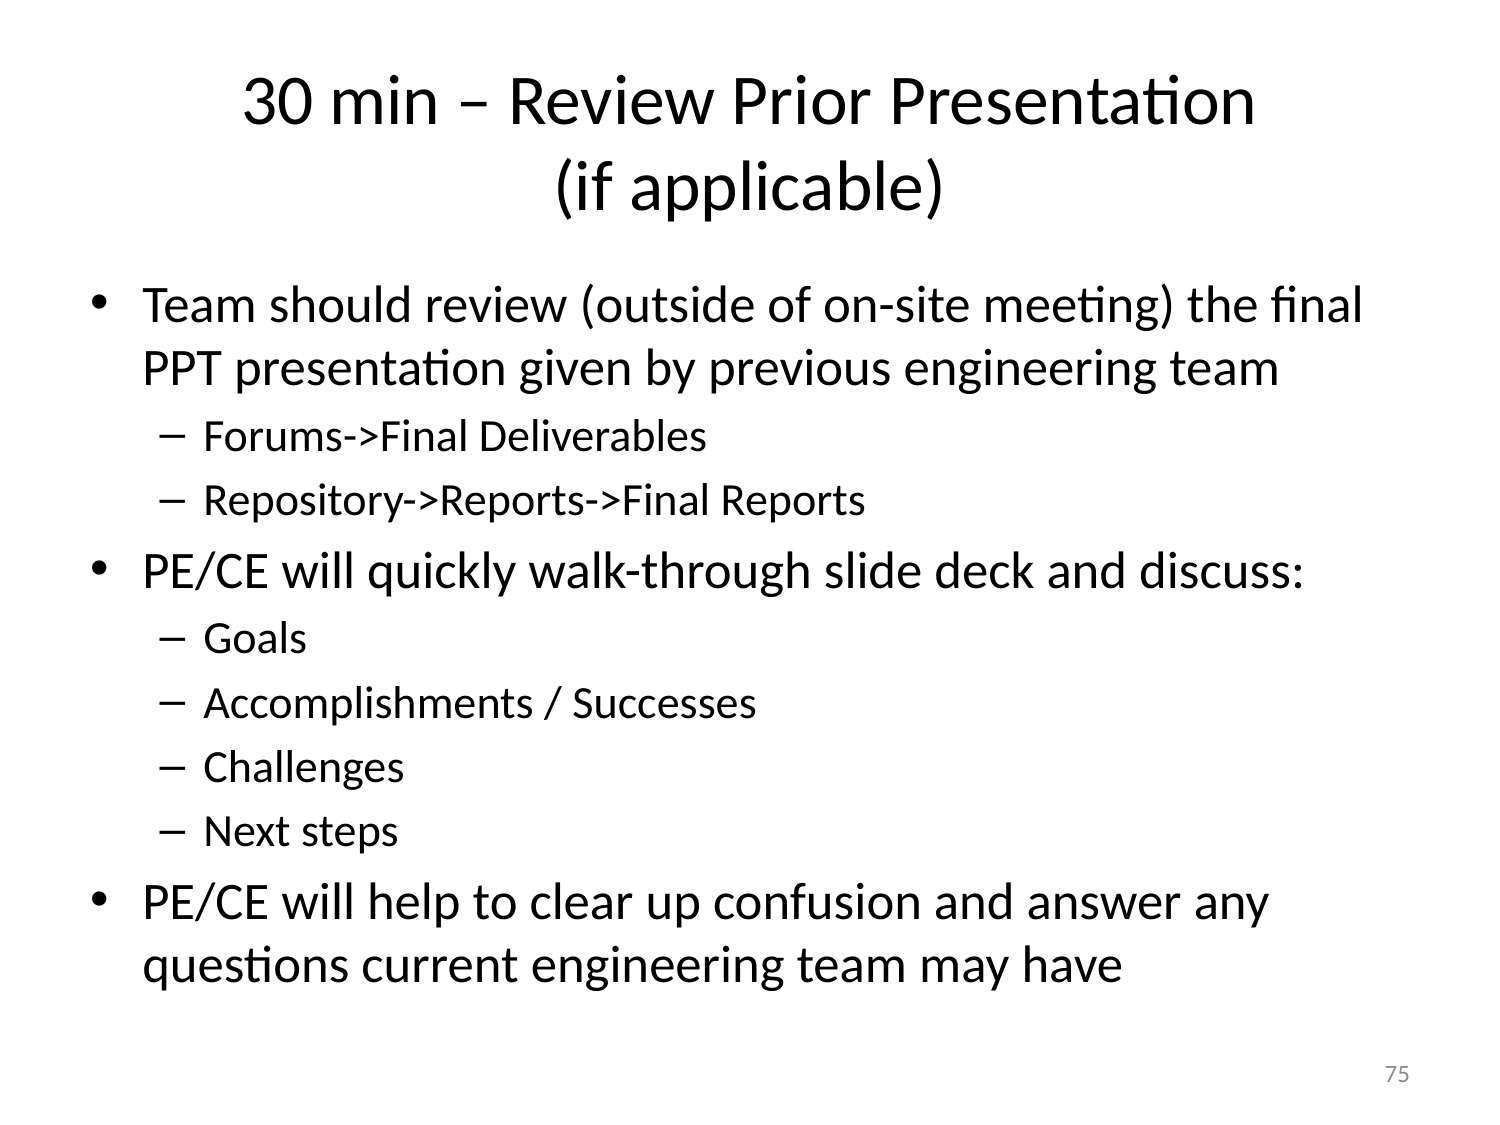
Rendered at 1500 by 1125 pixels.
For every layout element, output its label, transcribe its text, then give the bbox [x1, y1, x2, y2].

title 30 min – Review Prior Presentation (if applicable) [75, 45, 1425, 233]
slide_number 75 [1074, 1042, 1425, 1103]
list Team should review (outside of on-site meeting) the final PPT presentation given by previous engineering team Forums->Final Deliverables Repository->Reports->Final Reports PE/CE will quickly walk-through slide deck and discuss: Goals Accomplishments / Successes Challenges Next steps PE/CE will help to clear up confusion and answer any questions current engineering team may have [75, 262, 1425, 1005]
